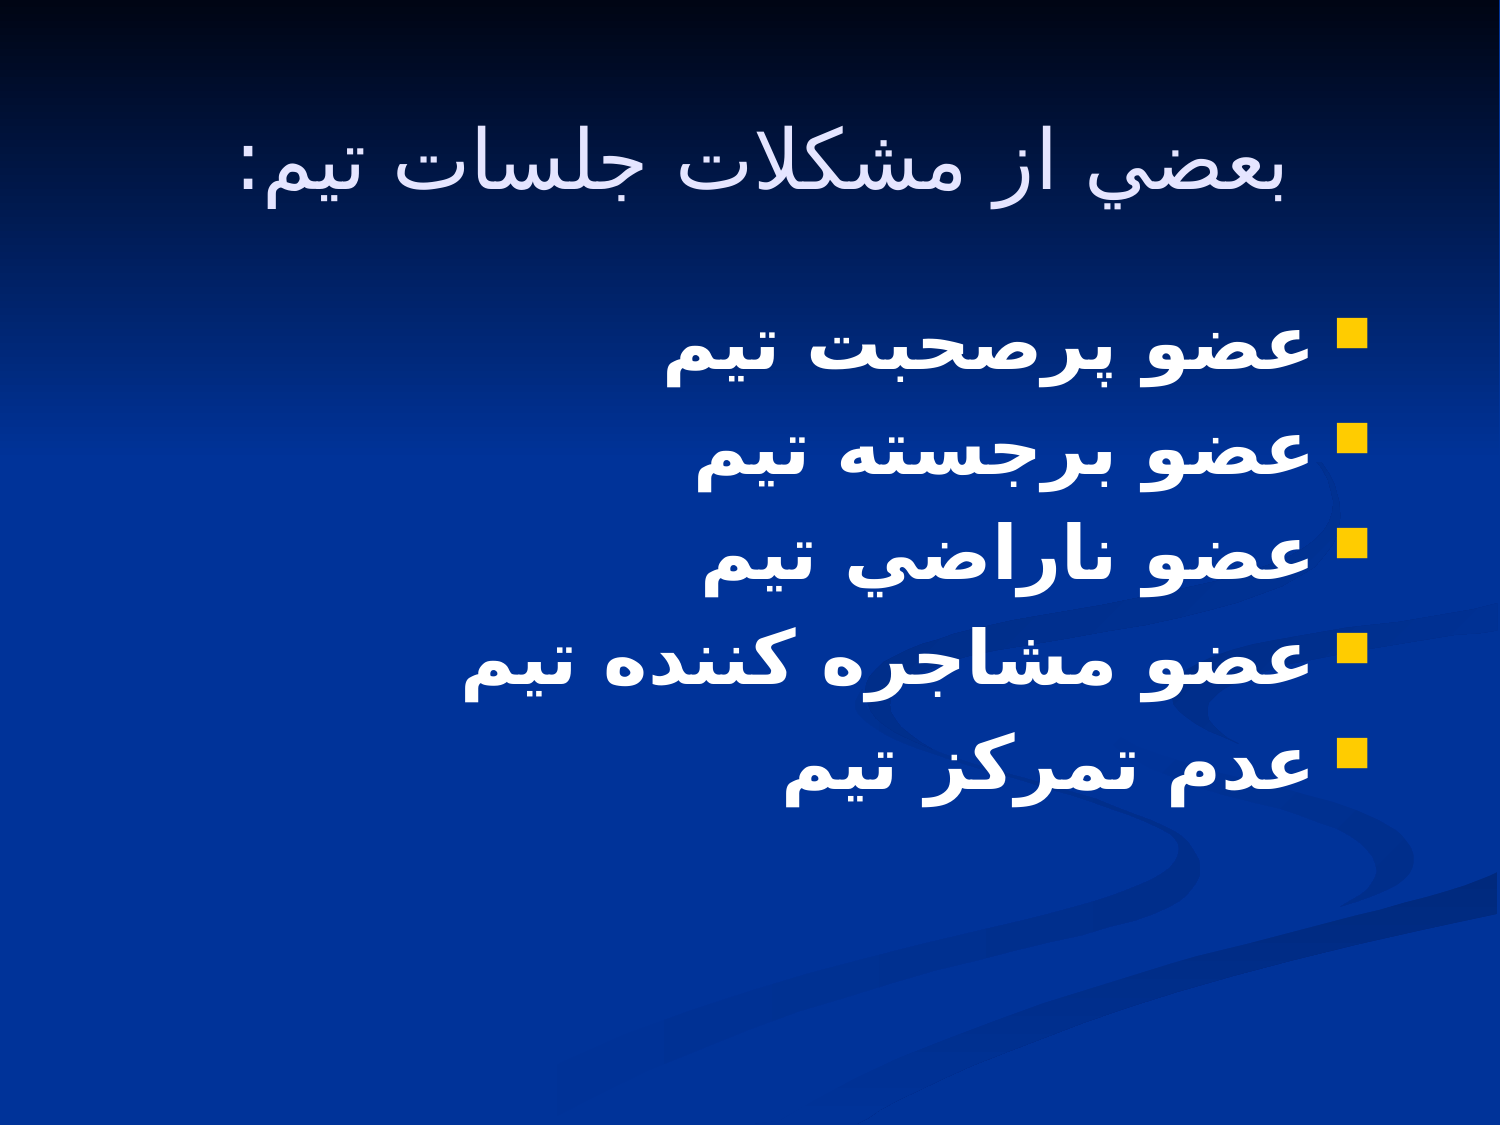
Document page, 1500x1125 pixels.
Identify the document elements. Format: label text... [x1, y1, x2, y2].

title بعضي از مشكلات جلسات تيم: [125, 99, 1400, 213]
list عضو پرصحبت تيم عضو برجسته تيم عضو ناراضي تيم عضو مشاجره كننده تيم عدم تمركز تيم [112, 287, 1388, 962]
